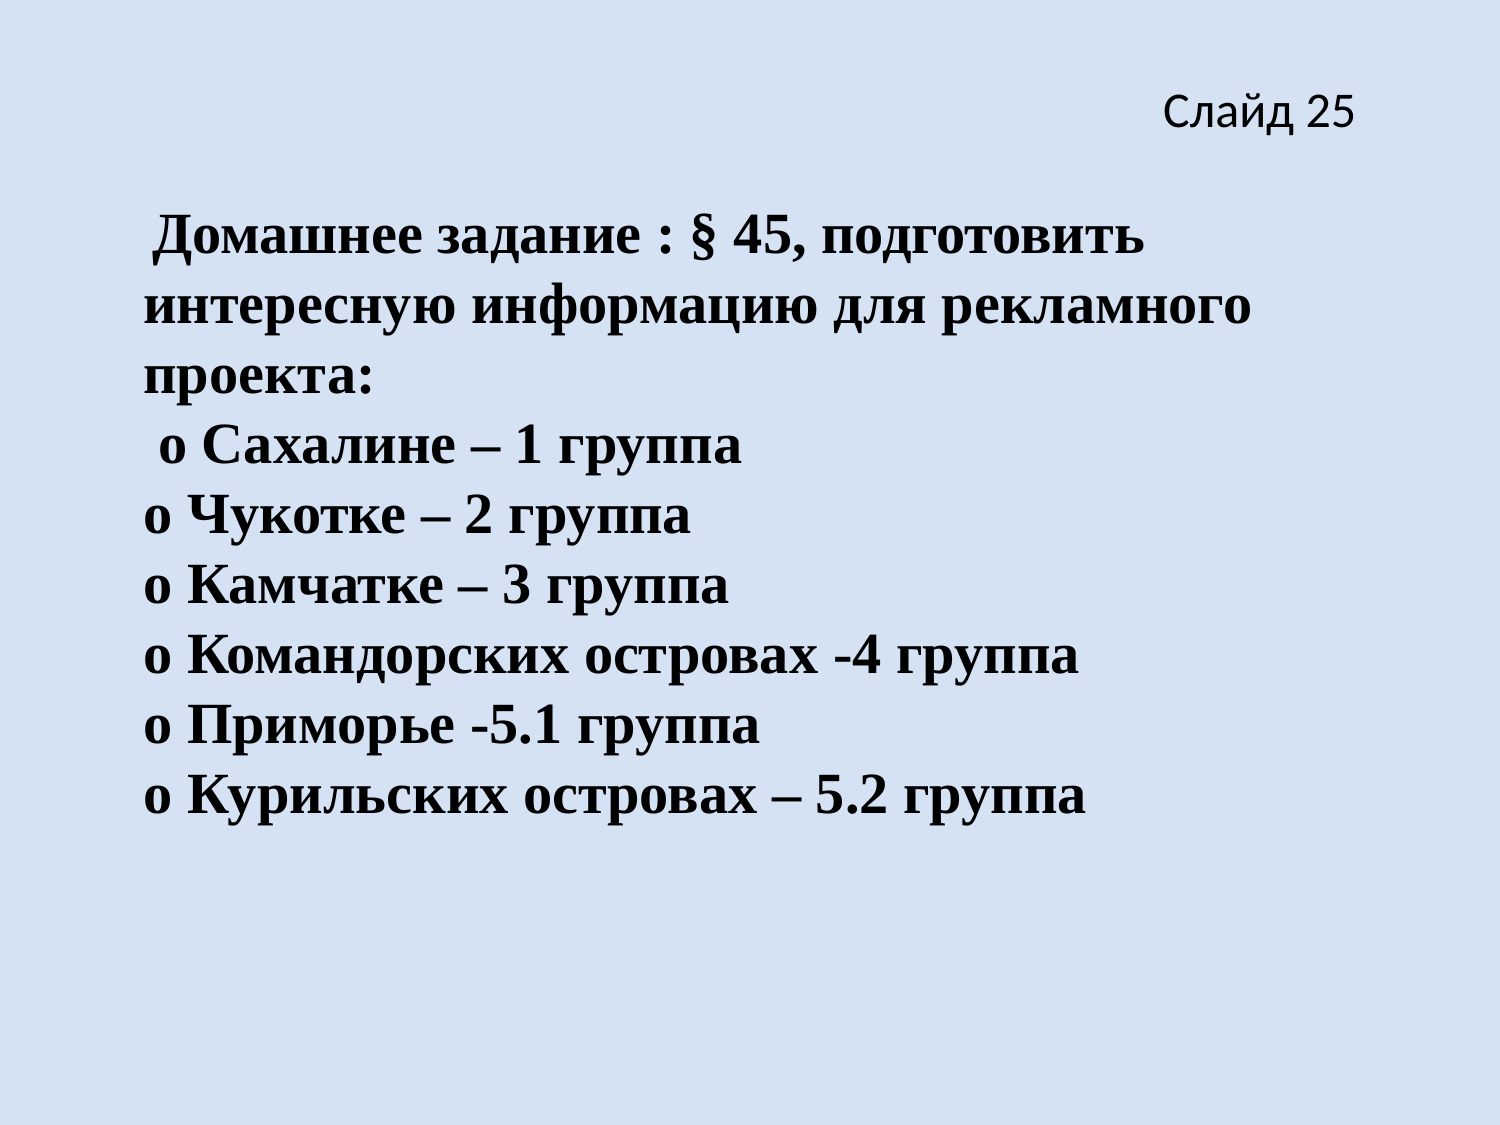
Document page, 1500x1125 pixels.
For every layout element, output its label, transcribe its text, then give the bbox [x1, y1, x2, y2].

text_box Слайд 25 [1148, 70, 1407, 145]
text_box Домашнее задание : § 45, подготовить интересную информацию для рекламного проекта: о Сахалине – 1 группа о Чукотке – 2 группа о Камчатке – 3 группа о Командорских островах -4 группа о Приморье -5.1 группа о Курильских островах – 5.2 группа [128, 187, 1348, 833]
